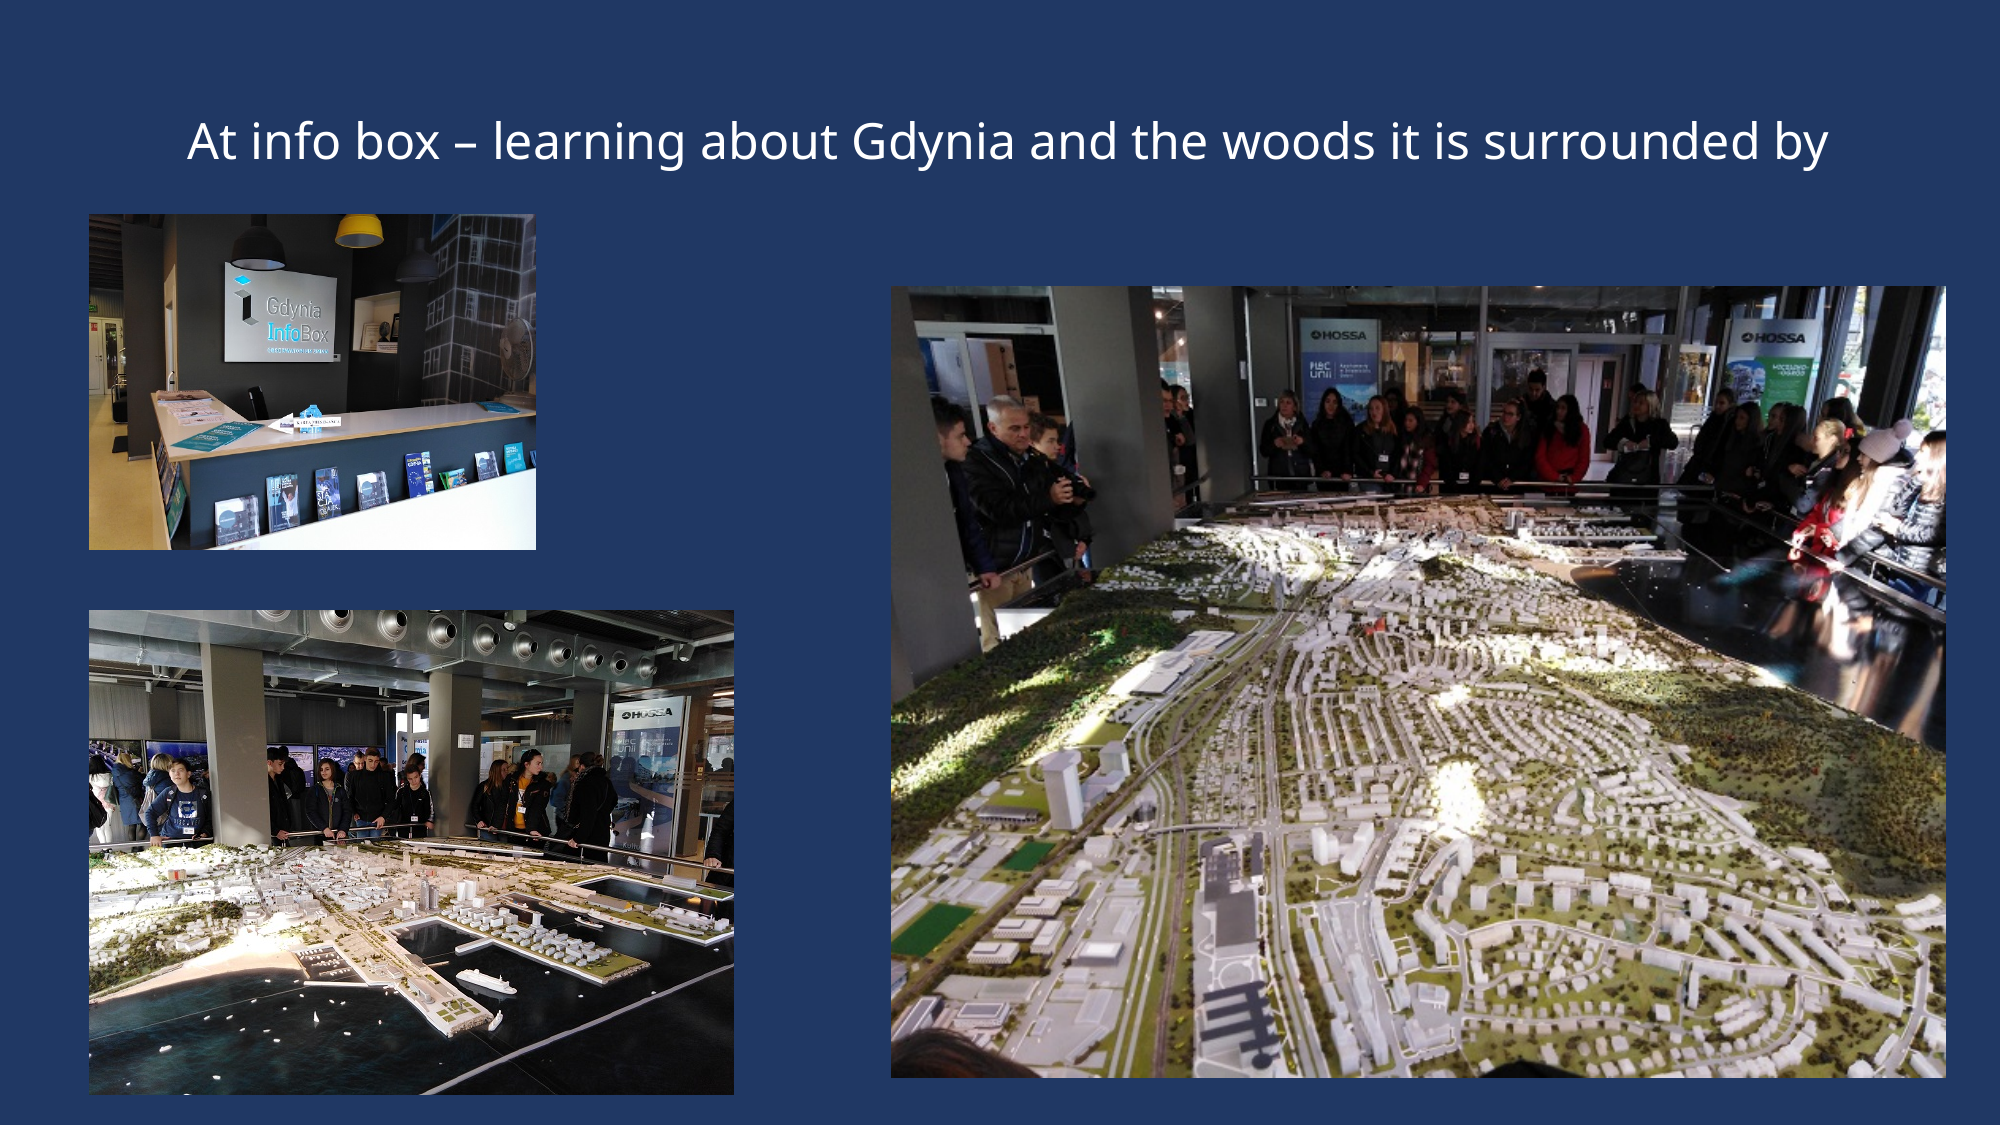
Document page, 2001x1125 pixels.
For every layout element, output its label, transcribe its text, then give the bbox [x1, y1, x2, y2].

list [89, 214, 536, 550]
title At info box – learning about Gdynia and the woods it is surrounded by [154, 59, 1863, 228]
picture [891, 286, 1946, 1078]
picture [89, 610, 734, 1095]
